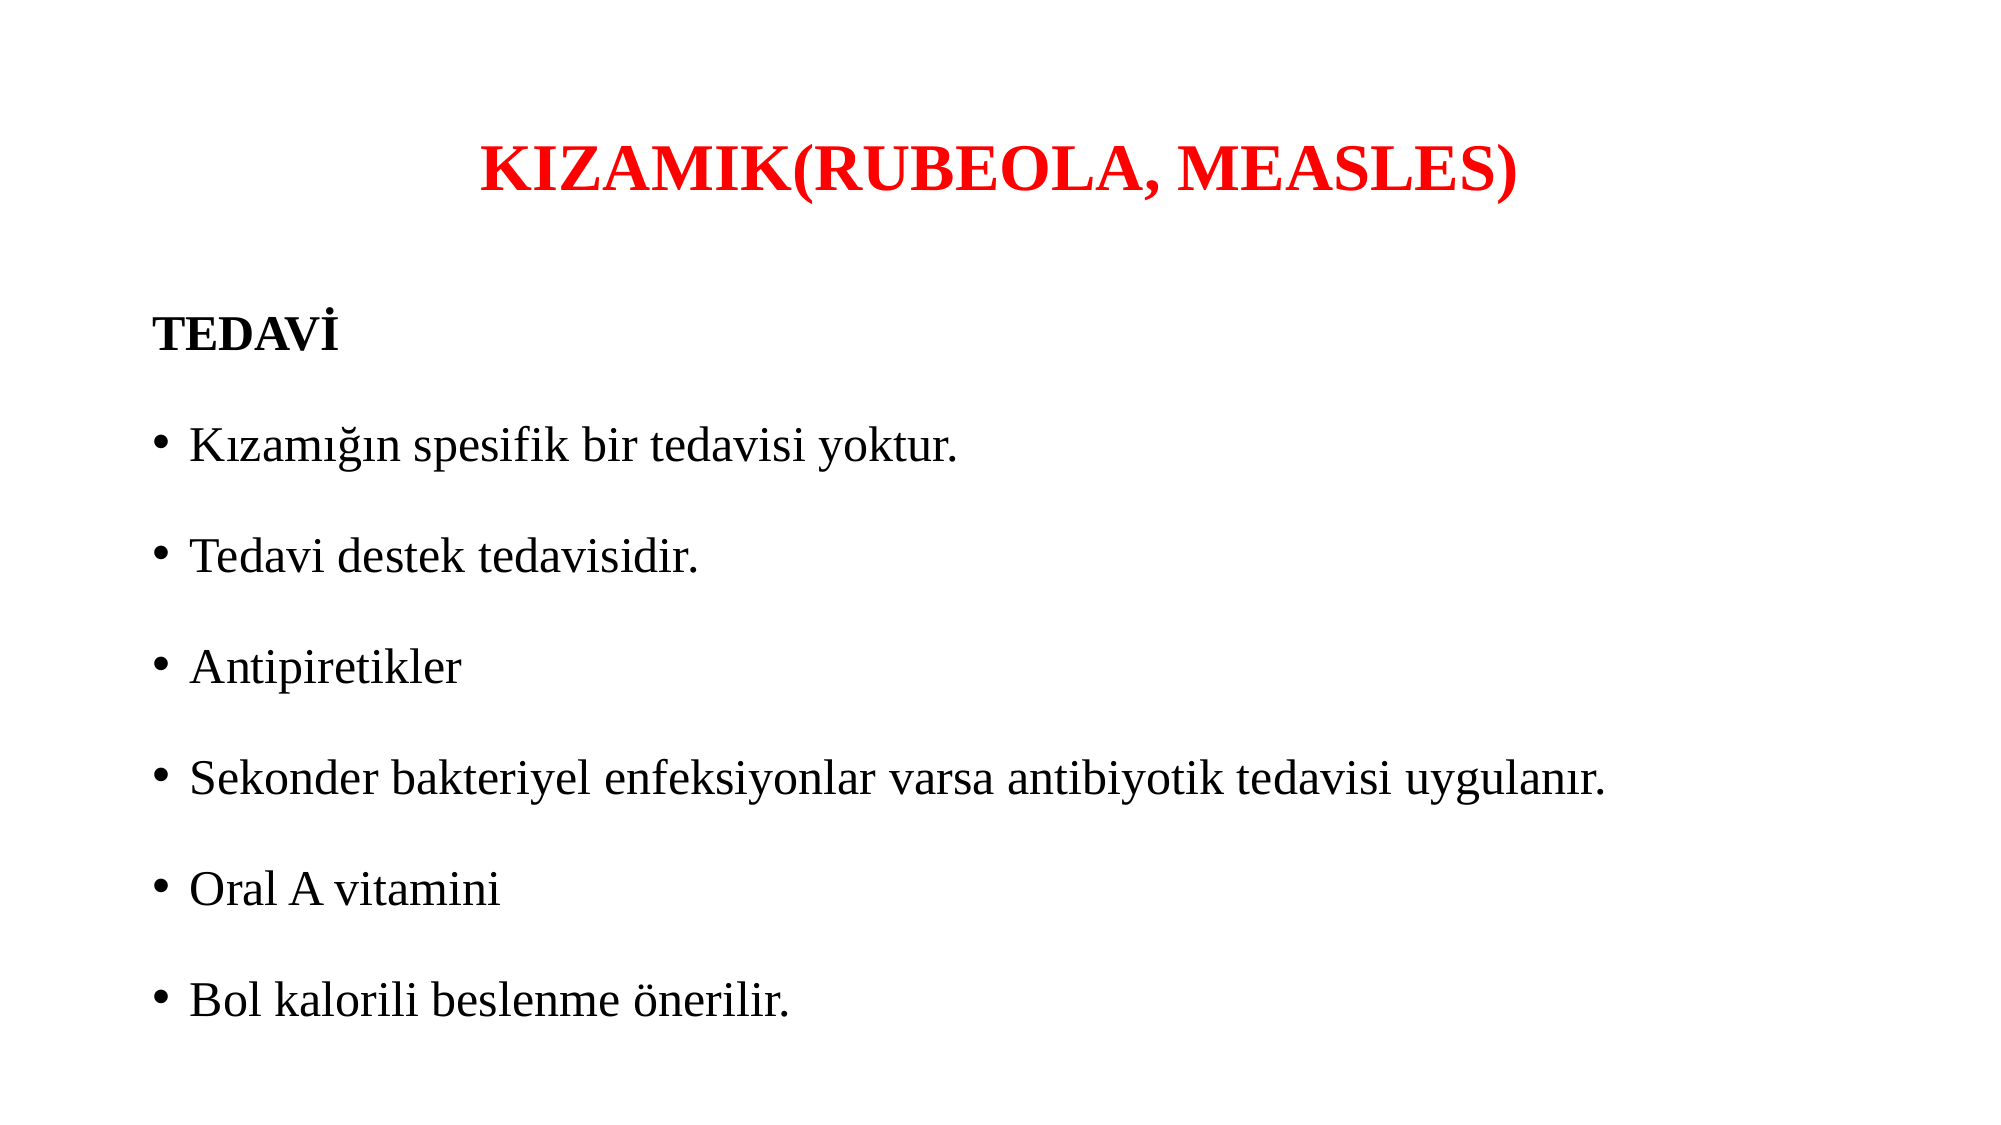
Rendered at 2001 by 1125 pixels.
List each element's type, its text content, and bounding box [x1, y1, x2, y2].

list TEDAVİ Kızamığın spesifik bir tedavisi yoktur. Tedavi destek tedavisidir. Antipiretikler Sekonder bakteriyel enfeksiyonlar varsa antibiyotik tedavisi uygulanır. Oral A vitamini Bol kalorili beslenme önerilir. [137, 299, 1863, 1014]
title KIZAMIK(RUBEOLA, MEASLES) [137, 59, 1863, 278]
